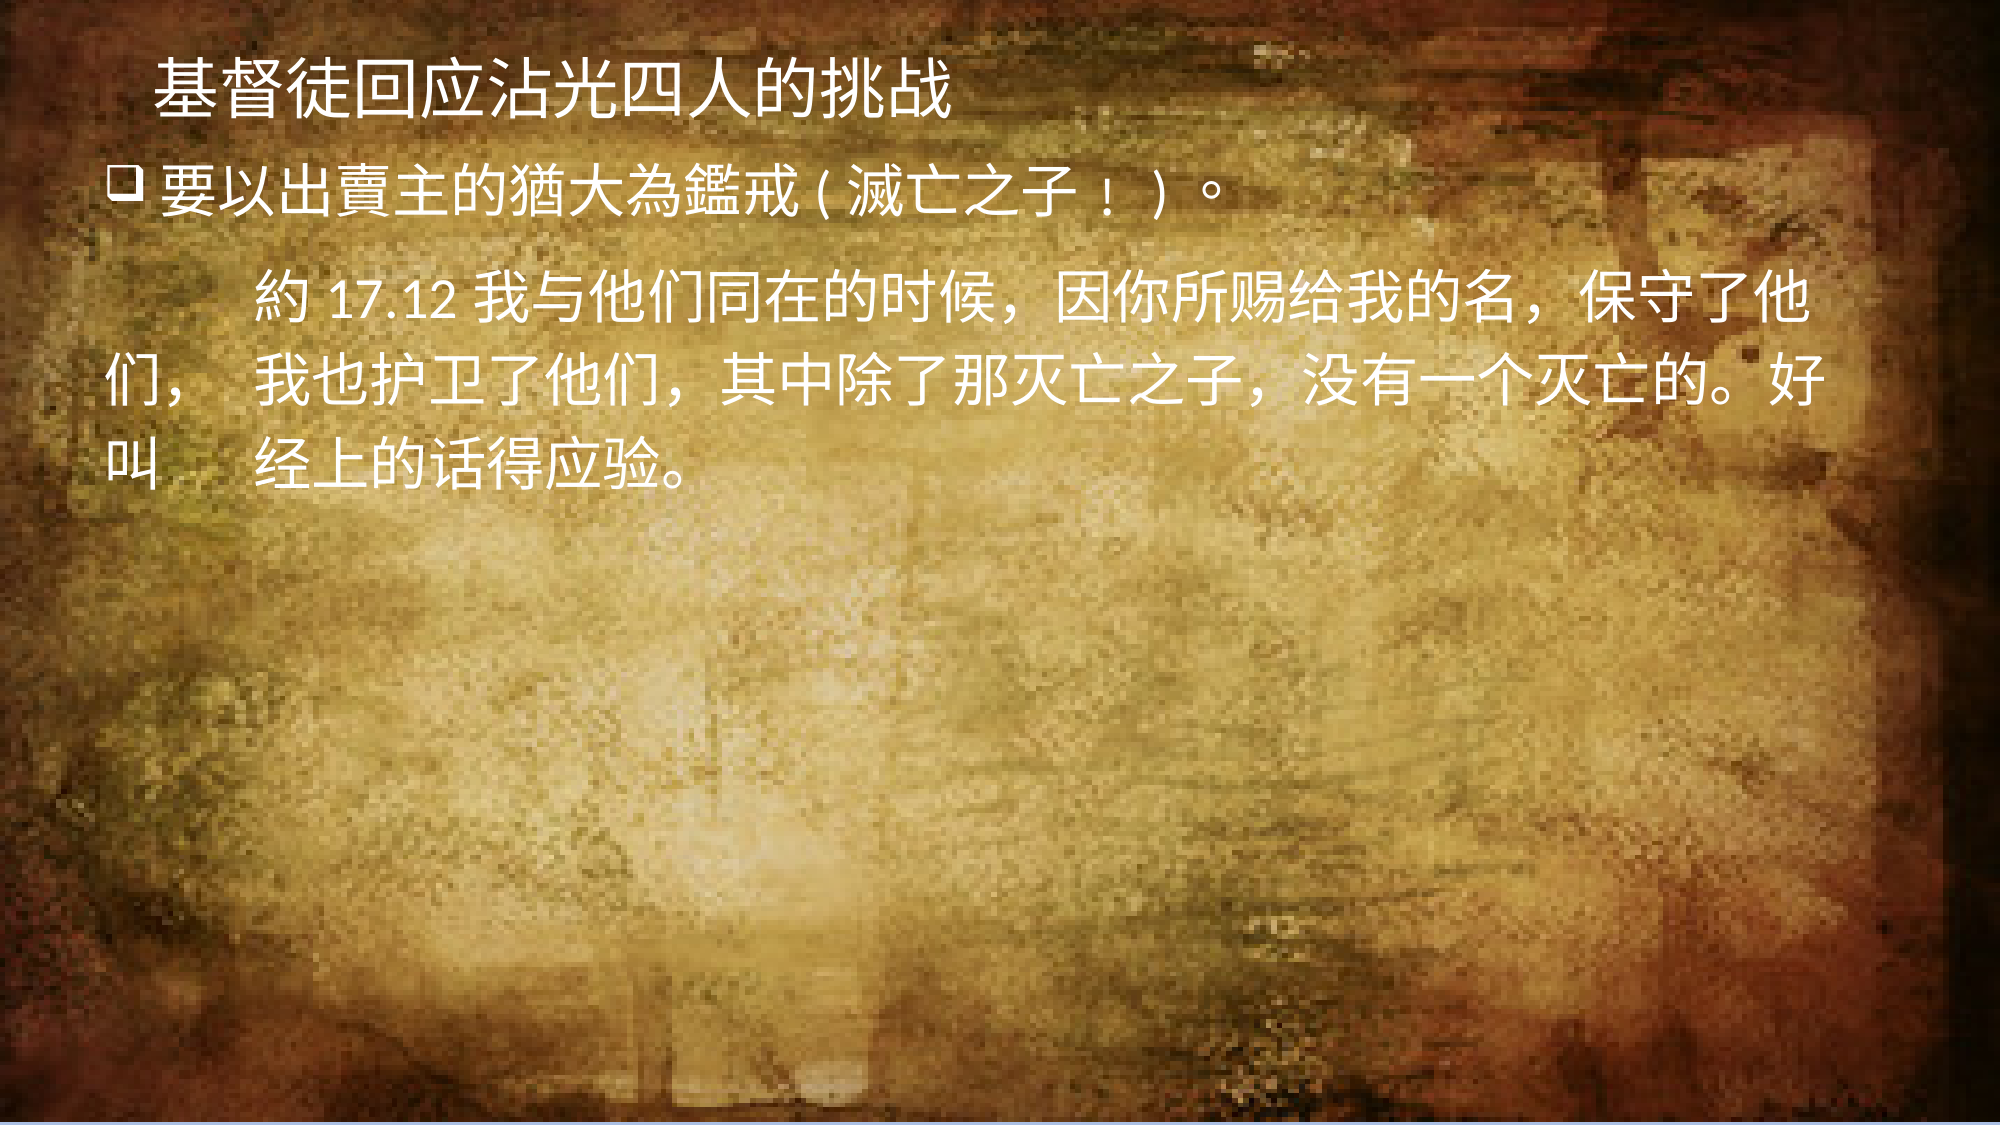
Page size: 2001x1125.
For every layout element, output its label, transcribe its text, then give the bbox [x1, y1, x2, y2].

picture [0, 0, 2000, 1122]
list 要以出賣主的猶大為鑑戒(滅亡之子﹗)。 約17.12我与他们同在的时候，因你所赐给我的名，保守了他们， 我也护卫了他们，其中除了那灭亡之子，没有一个灭亡的。好叫 经上的话得应验。 [69, 154, 1889, 922]
title 基督徒回应沾光四人的挑战 [137, 29, 1863, 154]
